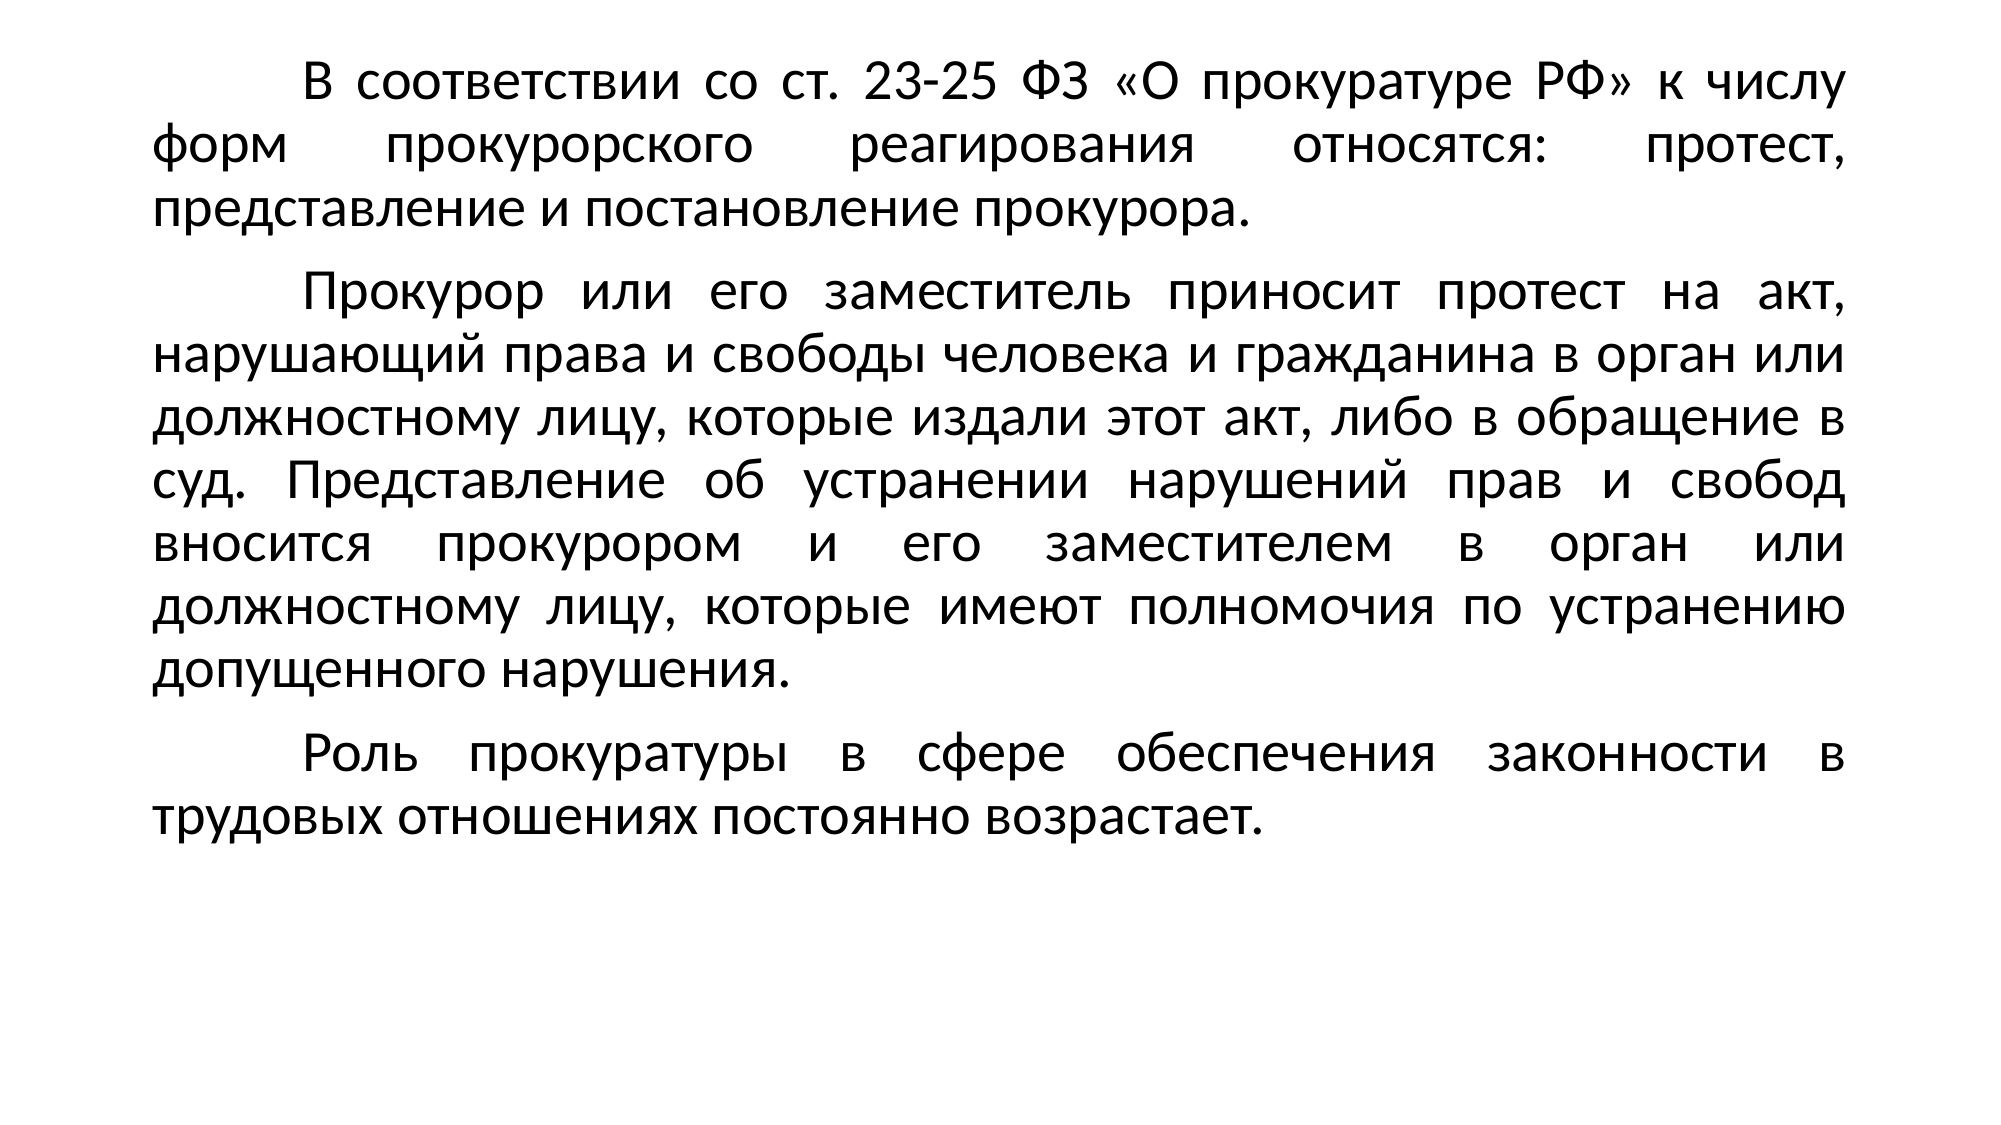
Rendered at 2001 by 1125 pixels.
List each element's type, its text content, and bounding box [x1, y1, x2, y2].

list В соответствии со ст. 23-25 ФЗ «О прокуратуре РФ» к числу форм прокурорского реагирования относятся: протест, представление и постановление прокурора. Прокурор или его заместитель приносит протест на акт, нарушающий права и свободы человека и гражданина в орган или должностному лицу, которые издали этот акт, либо в обращение в суд. Представление об устранении нарушений прав и свобод вносится прокурором и его заместителем в орган или должностному лицу, которые имеют полномочия по устранению допущенного нарушения. Роль прокуратуры в сфере обеспечения законности в трудовых отношениях постоянно возрастает. [137, 42, 1863, 1014]
